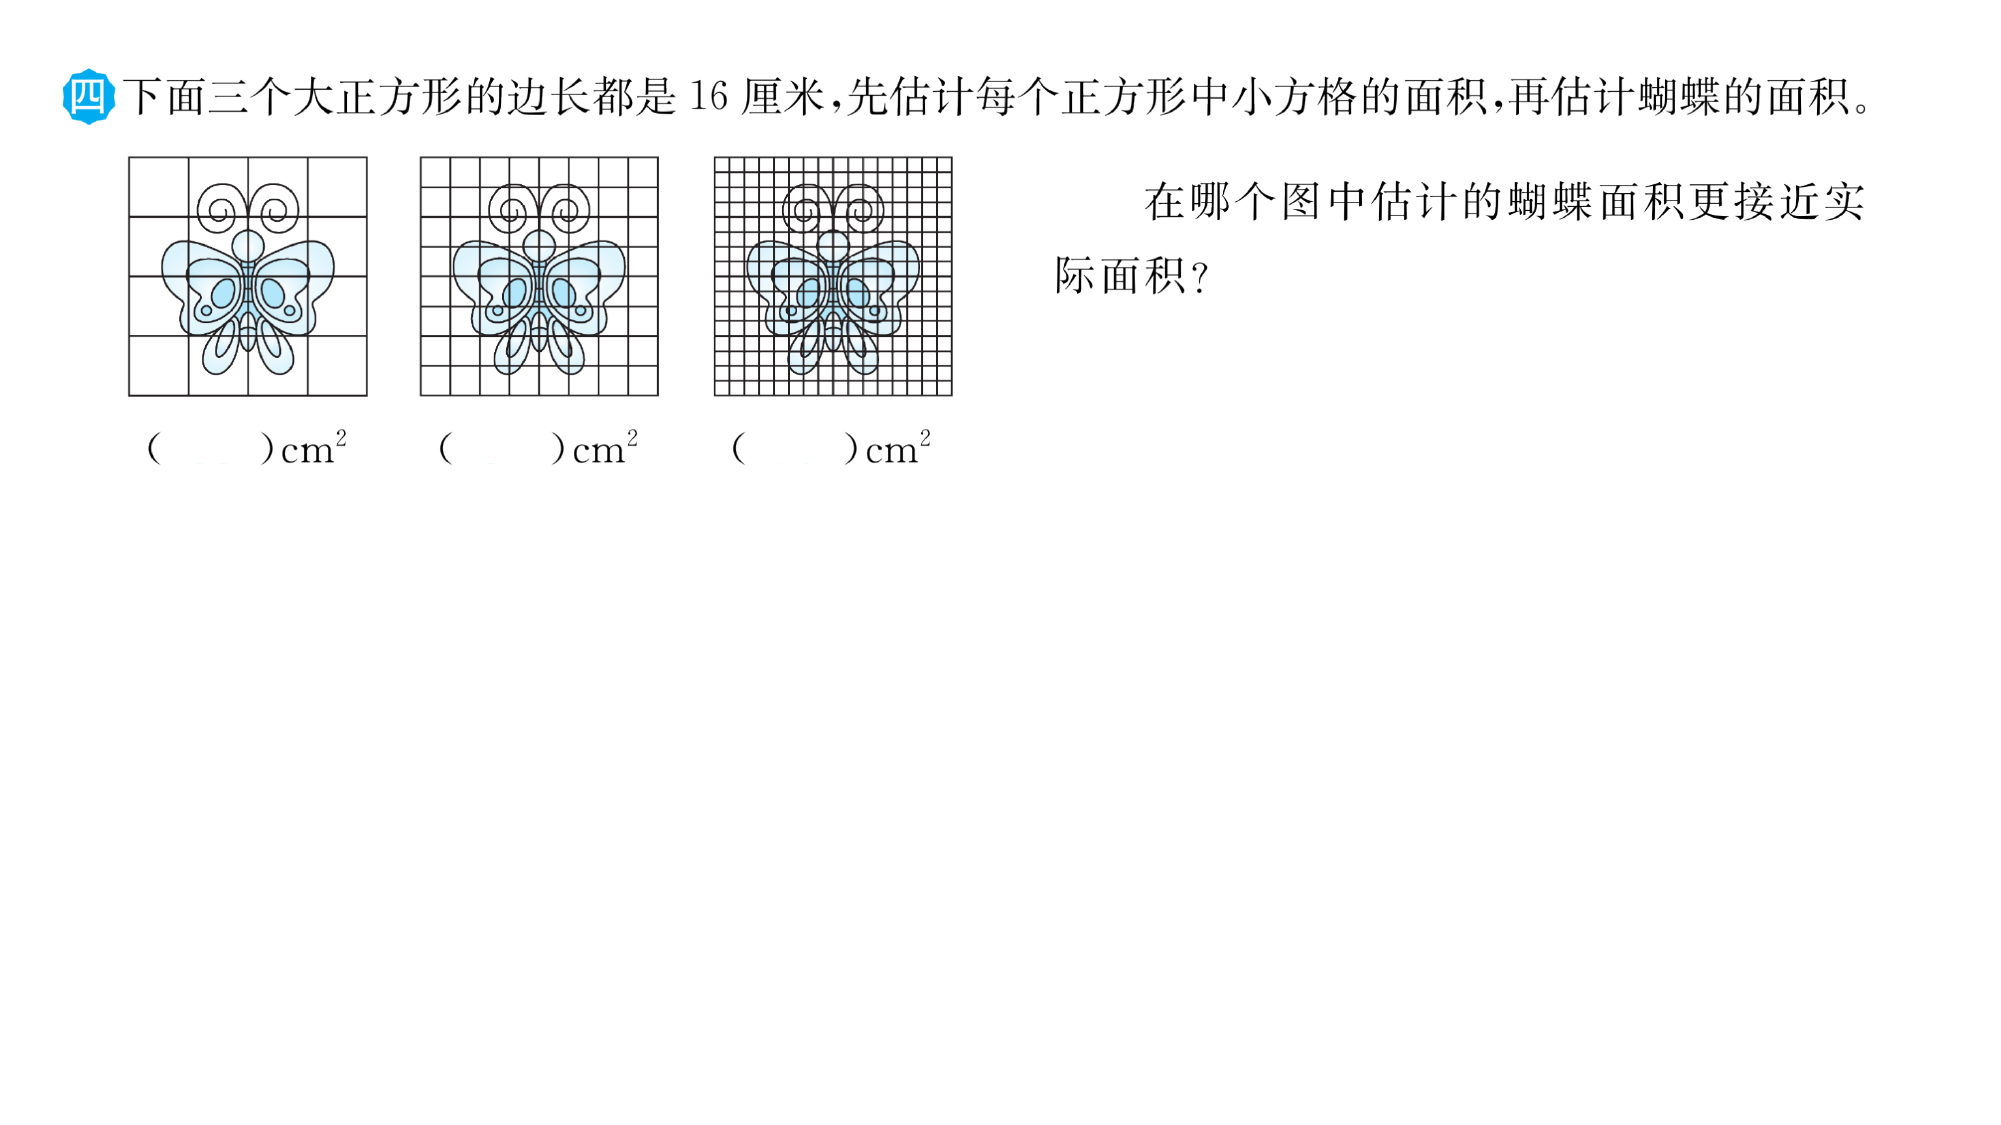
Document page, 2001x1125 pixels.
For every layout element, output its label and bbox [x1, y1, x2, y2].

picture [58, 58, 1949, 497]
